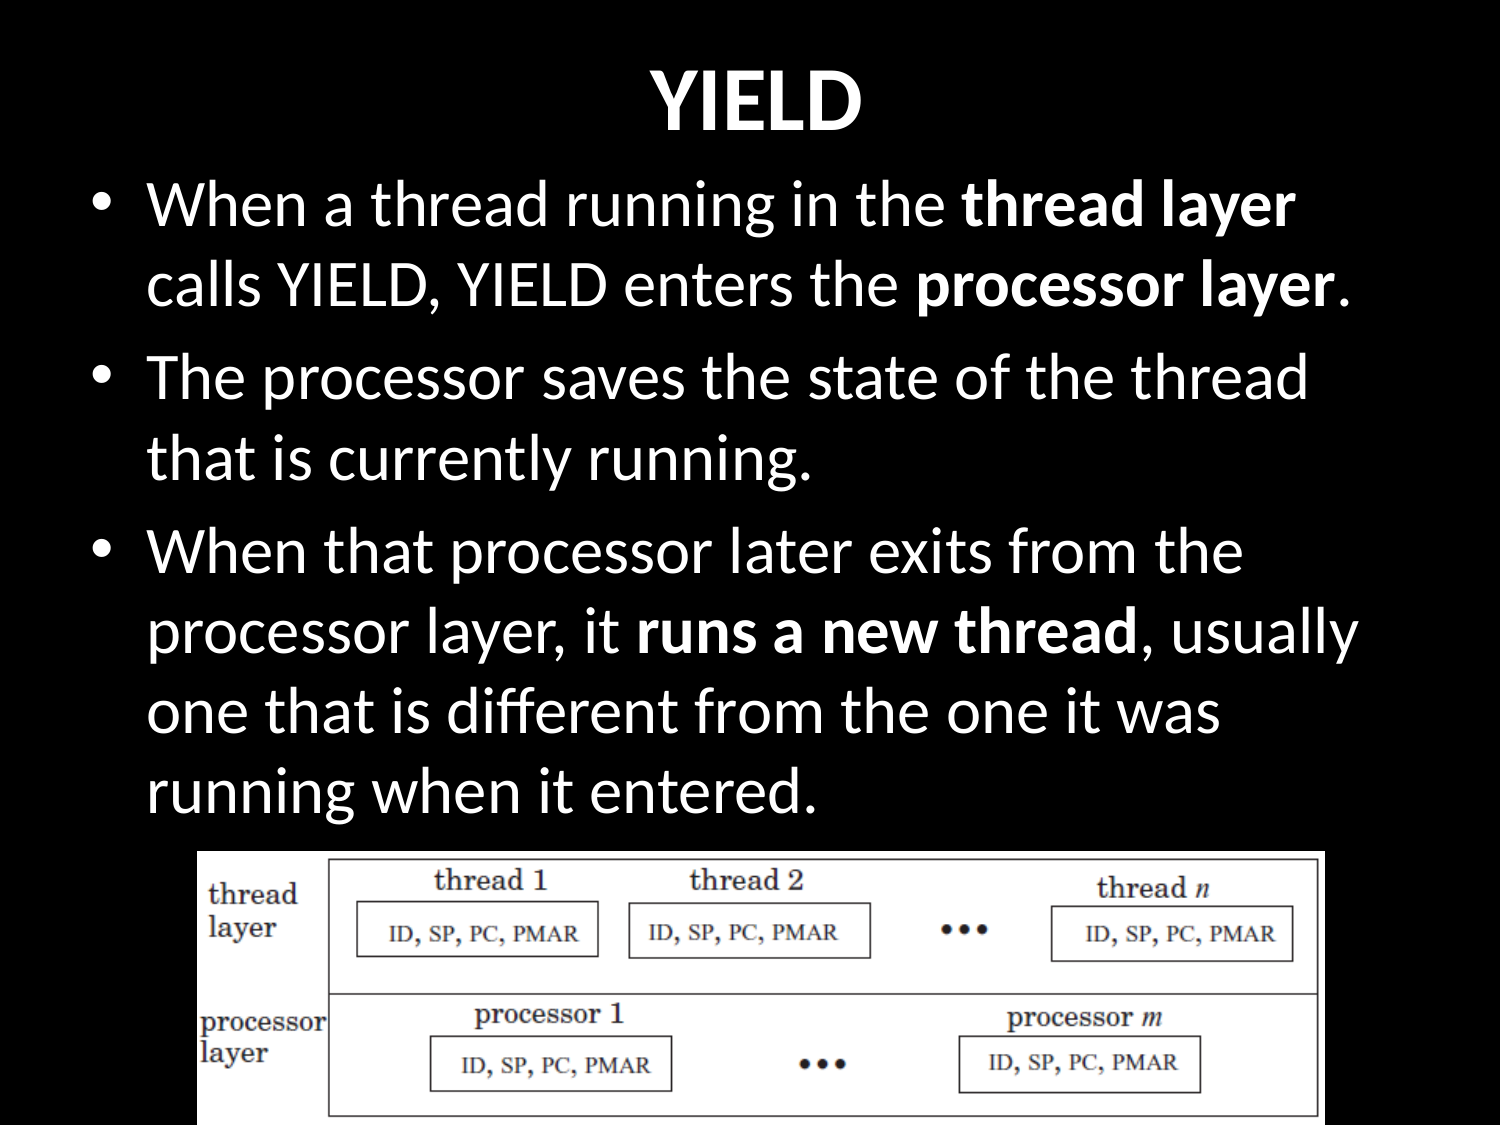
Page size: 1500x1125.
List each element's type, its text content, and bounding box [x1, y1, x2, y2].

text_box n>m [1329, 1064, 1336, 1125]
list When a thread running in the thread layer calls YIELD, YIELD enters the processor layer. The processor saves the state of the thread that is currently running. When that processor later exits from the processor layer, it runs a new thread, usually one that is different from the one it was running when it entered. [75, 152, 1425, 1052]
title YIELD [82, 0, 1432, 188]
picture [197, 851, 1325, 1125]
